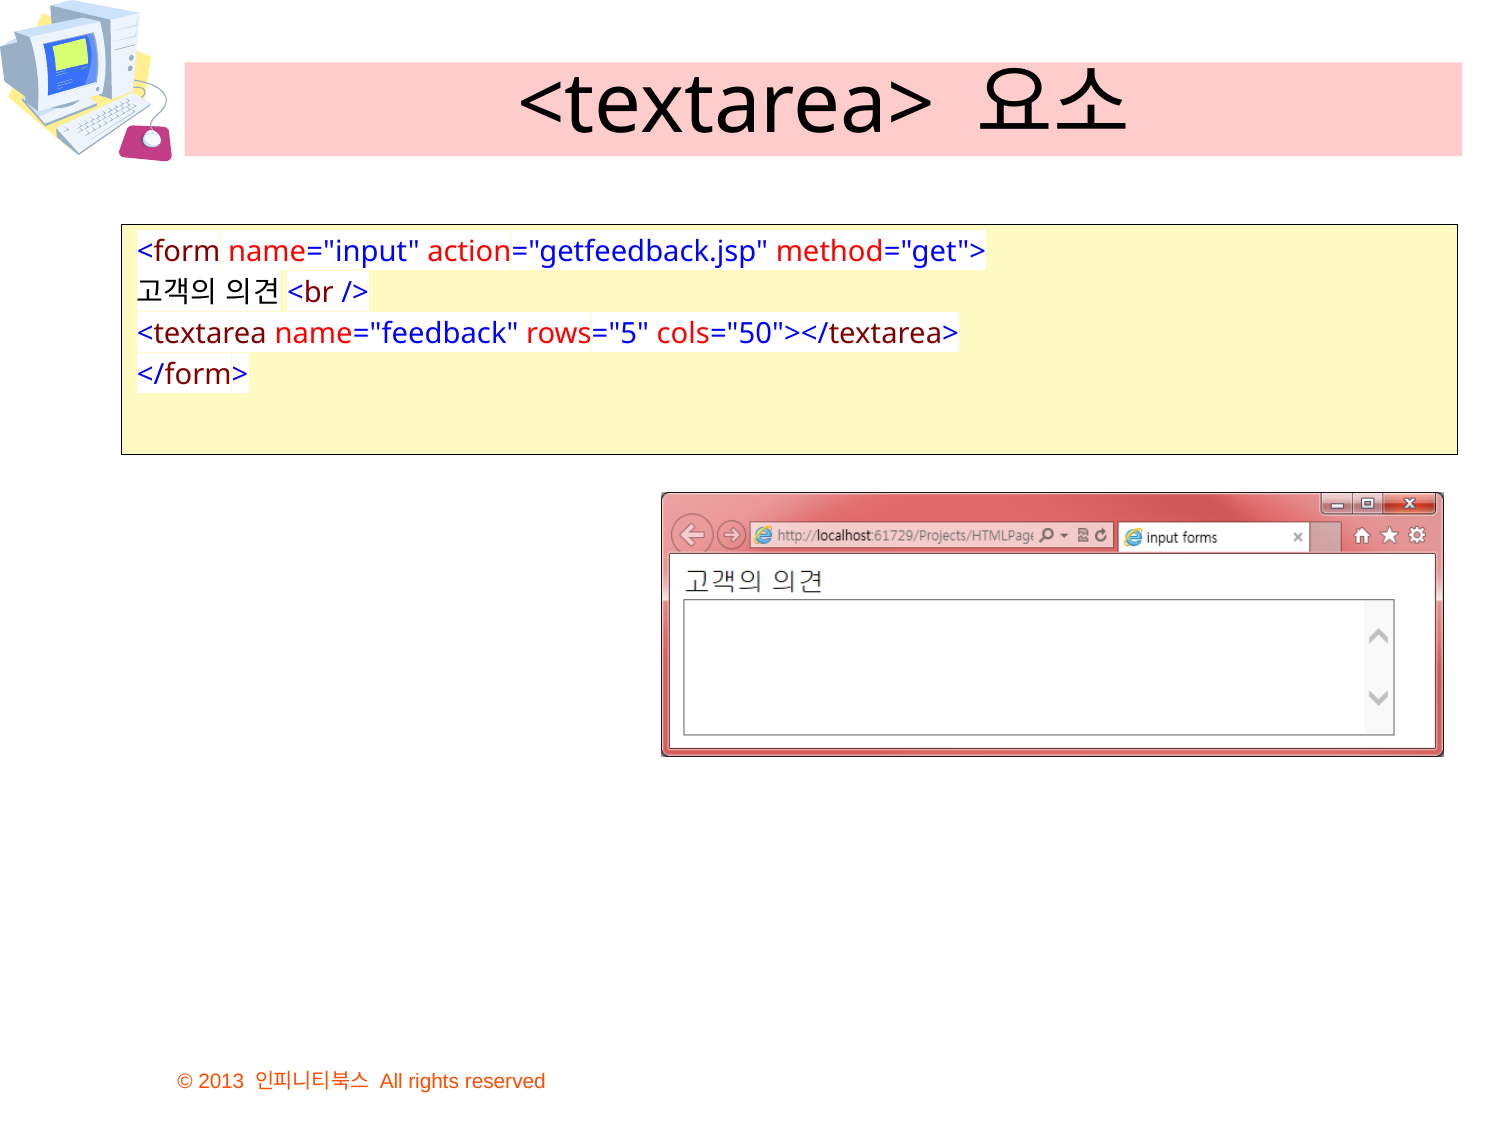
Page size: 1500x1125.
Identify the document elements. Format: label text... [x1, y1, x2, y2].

picture [661, 492, 1444, 757]
title <textarea> 요소 [184, 62, 1463, 157]
text_box <form name="input" action="getfeedback.jsp" method="get"> 고객의 의견<br /> <textarea name="feedback" rows="5" cols="50"></textarea> </form> [121, 224, 1458, 455]
